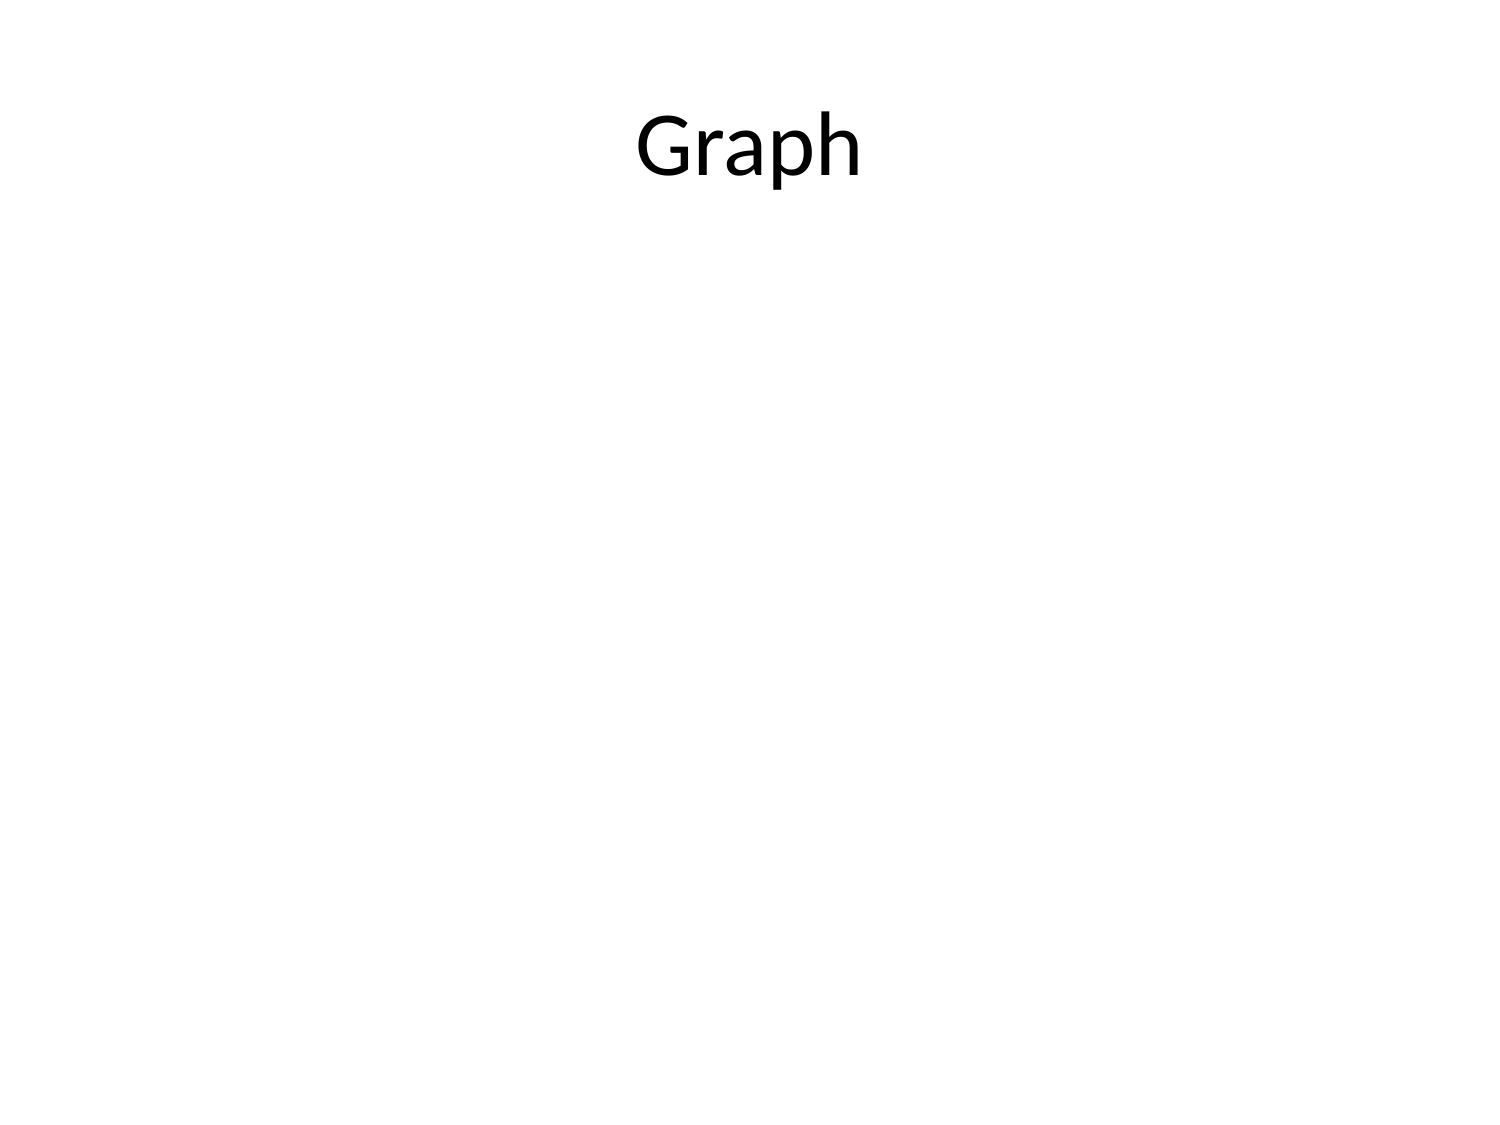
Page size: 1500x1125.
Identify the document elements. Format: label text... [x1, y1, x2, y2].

title Graph [75, 45, 1425, 233]
